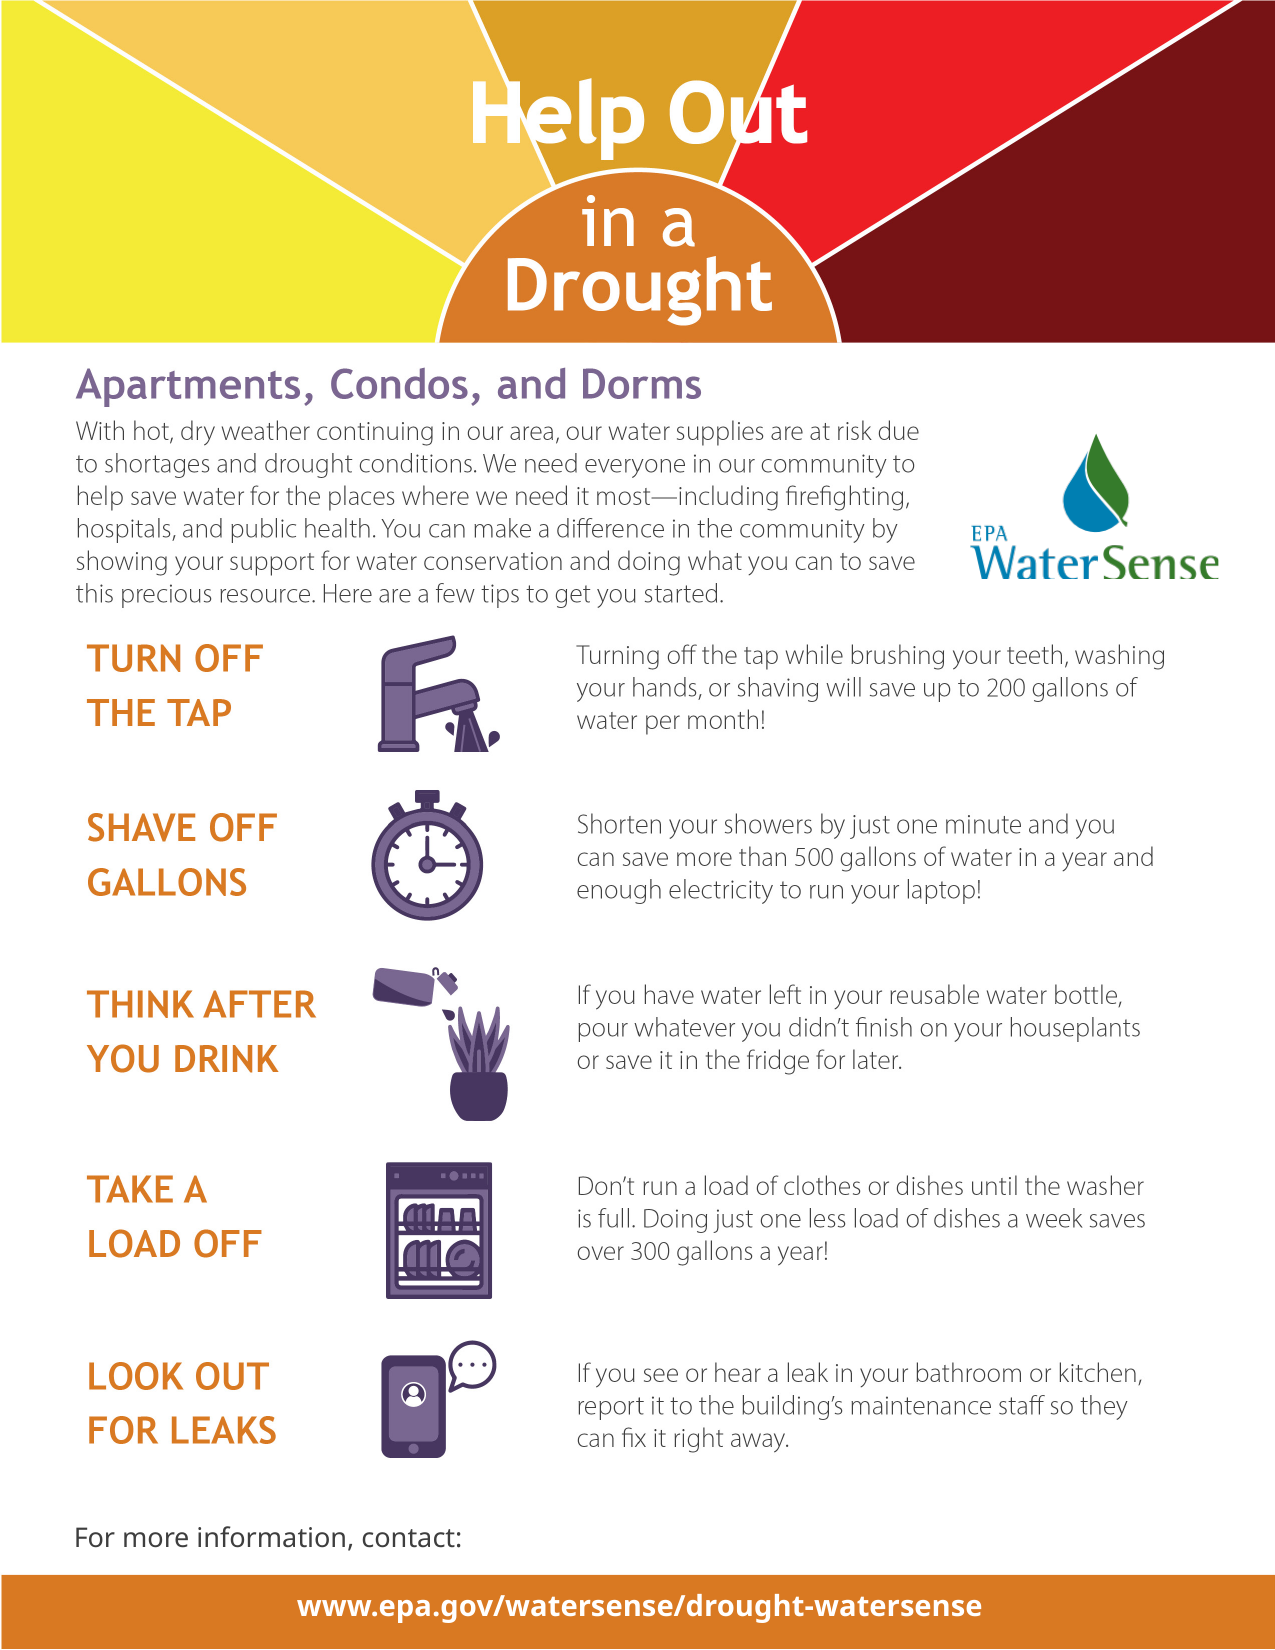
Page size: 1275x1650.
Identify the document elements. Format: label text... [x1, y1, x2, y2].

text_box For more information, contact: [58, 1513, 1206, 1561]
text_box www.epa.gov/watersense/drought-watersense [152, 1580, 1128, 1630]
picture [0, 0, 1275, 1650]
